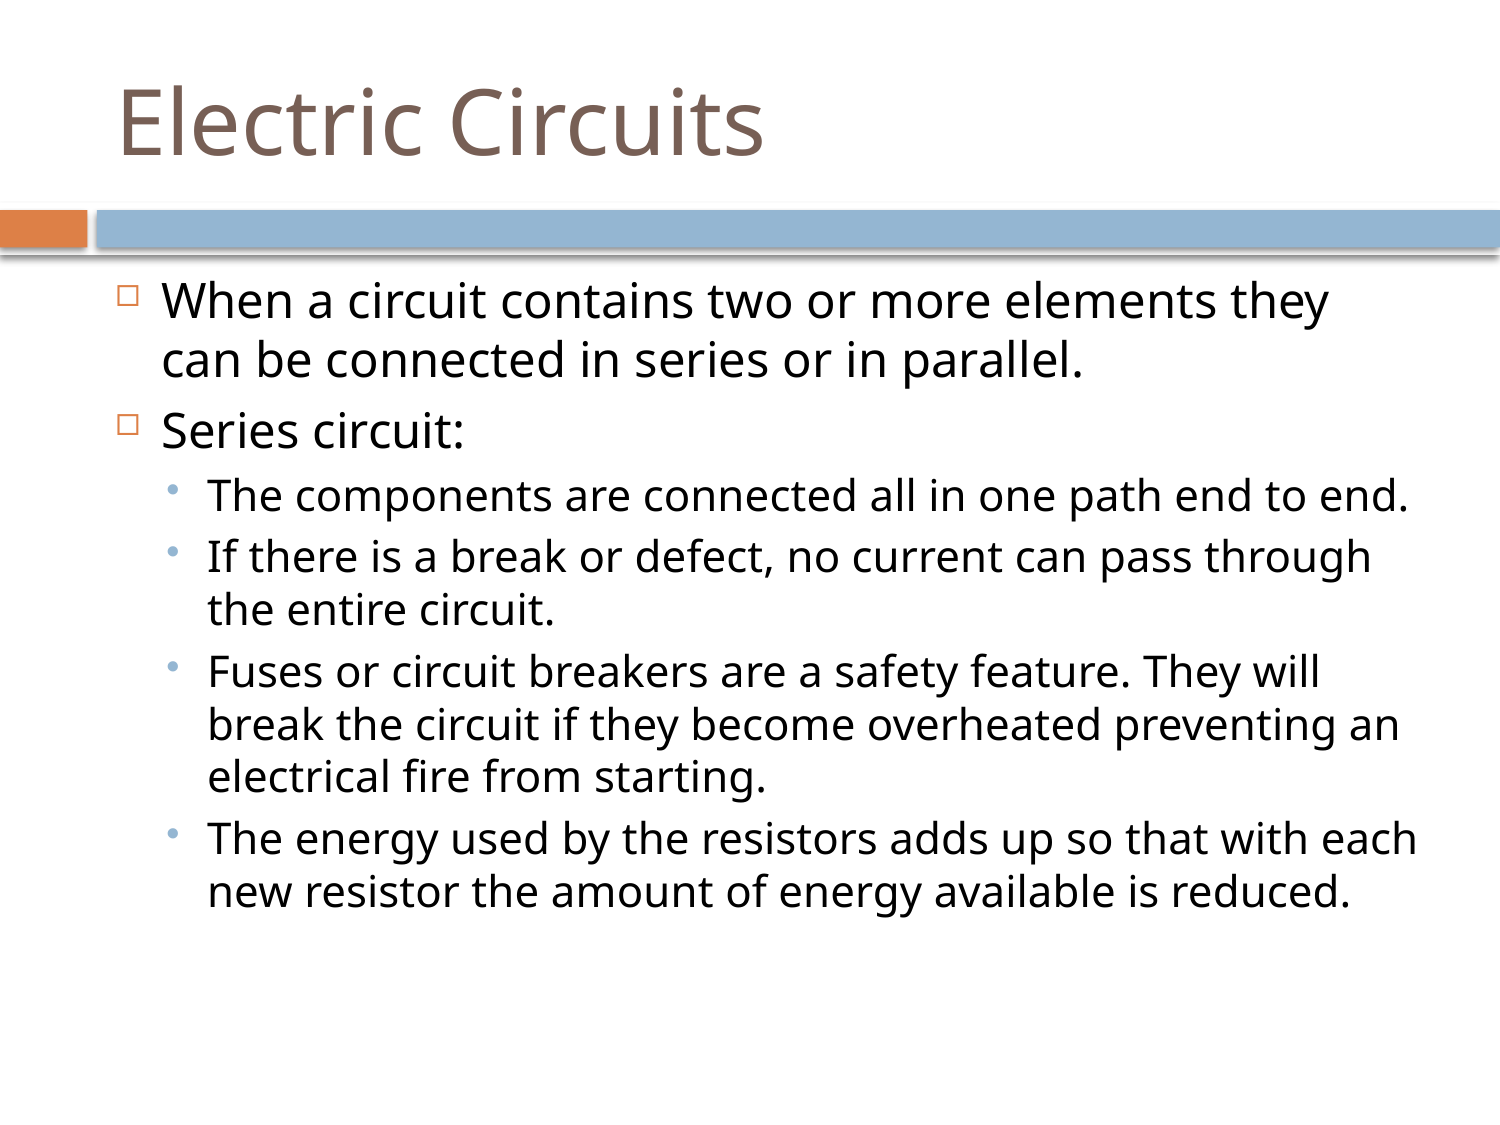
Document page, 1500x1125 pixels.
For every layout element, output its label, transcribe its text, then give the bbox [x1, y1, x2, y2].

title Electric Circuits [100, 37, 1438, 200]
list When a circuit contains two or more elements they can be connected in series or in parallel. Series circuit: The components are connected all in one path end to end. If there is a break or defect, no current can pass through the entire circuit. Fuses or circuit breakers are a safety feature. They will break the circuit if they become overheated preventing an electrical fire from starting. The energy used by the resistors adds up so that with each new resistor the amount of energy available is reduced. [100, 262, 1438, 1000]
